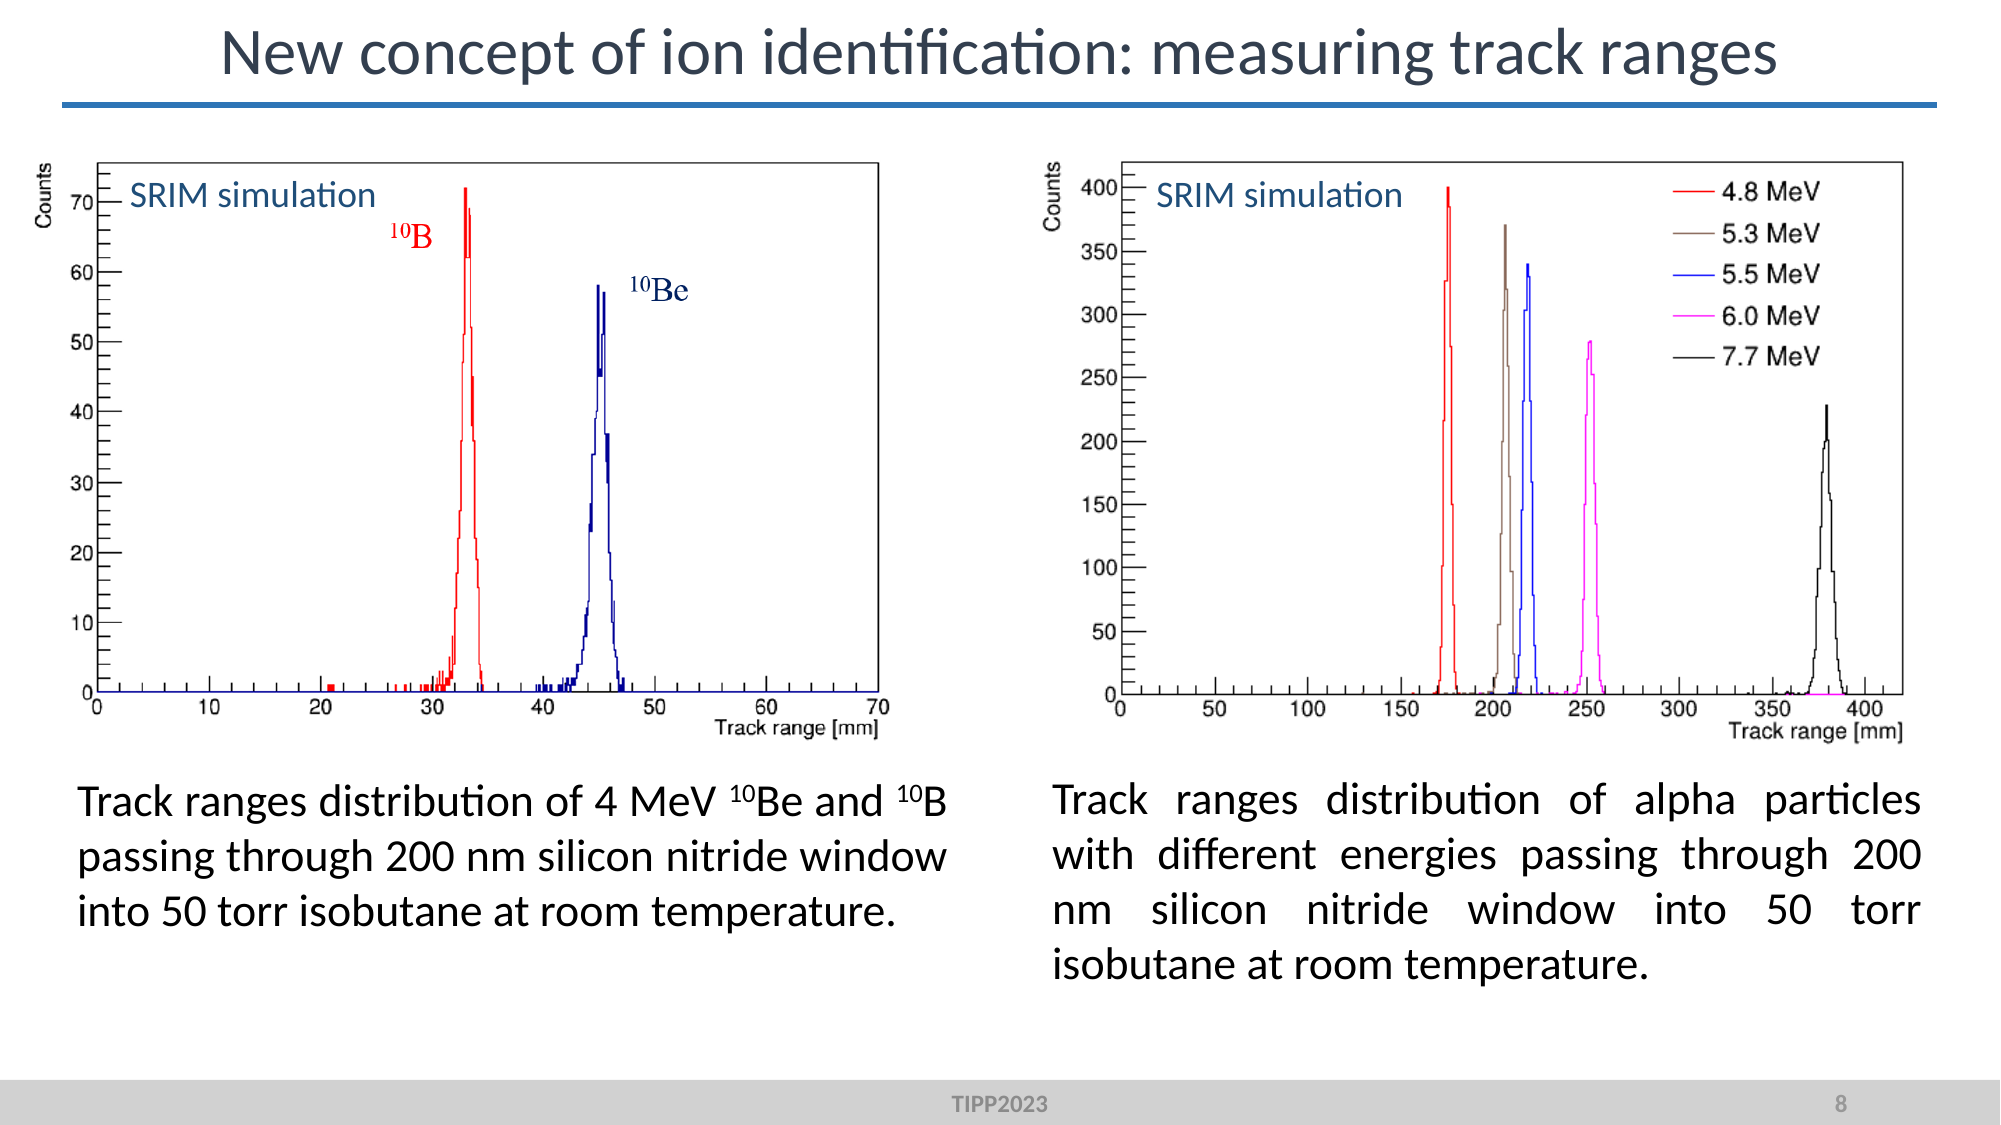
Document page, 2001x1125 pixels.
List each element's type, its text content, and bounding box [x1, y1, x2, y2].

text_box Track ranges distribution of 4 MeV 10Be and 10B passing through 200 nm silicon nitride window into 50 torr isobutane at room temperature. [62, 762, 963, 943]
picture [0, 96, 975, 758]
text_box New concept of ion identification: measuring track ranges [62, 0, 1938, 96]
text_box [0, 1079, 2000, 1125]
picture [1024, 96, 2000, 762]
footer TIPP2023 [662, 1080, 1338, 1125]
text_box Track ranges distribution of alpha particles with different energies passing through 200 nm silicon nitride window into 50 torr isobutane at room temperature. [1037, 762, 1938, 996]
